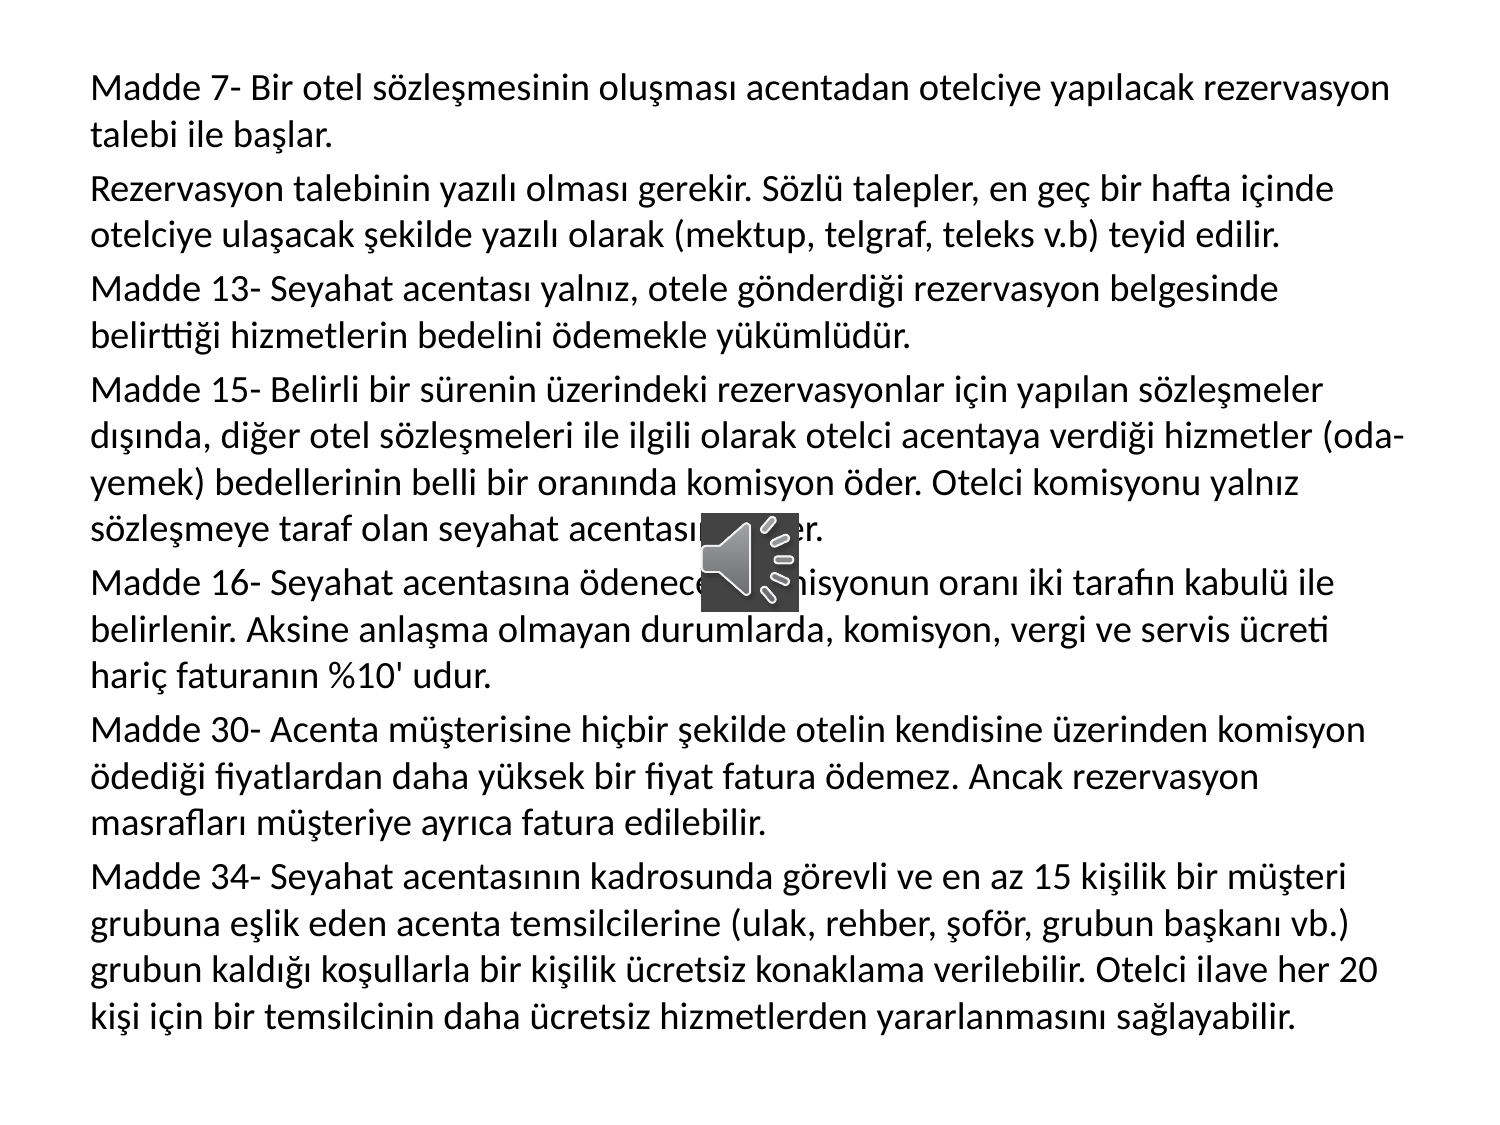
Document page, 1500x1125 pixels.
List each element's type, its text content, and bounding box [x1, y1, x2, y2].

list Madde 7- Bir otel sözleşmesinin oluşması acentadan otelciye yapılacak rezervasyon talebi ile başlar. Rezervasyon talebinin yazılı olması gerekir. Sözlü talepler, en geç bir hafta içinde otelciye ulaşacak şekilde yazılı olarak (mektup, telgraf, teleks v.b) teyid edilir. Madde 13- Seyahat acentası yalnız, otele gönderdiği rezervasyon belgesinde belirttiği hizmetlerin bedelini ödemekle yükümlüdür. Madde 15- Belirli bir sürenin üzerindeki rezervasyonlar için yapılan sözleşmeler dışında, diğer otel sözleşmeleri ile ilgili olarak otelci acentaya verdiği hizmetler (oda-yemek) bedellerinin belli bir oranında komisyon öder. Otelci komisyonu yalnız sözleşmeye taraf olan seyahat acentasına öder. Madde 16- Seyahat acentasına ödenecek komisyonun oranı iki tarafın kabulü ile belirlenir. Aksine anlaşma olmayan durumlarda, komisyon, vergi ve servis ücreti hariç faturanın %10' udur. Madde 30- Acenta müşterisine hiçbir şekilde otelin kendisine üzerinden komisyon ödediği fiyatlardan daha yüksek bir fiyat fatura ödemez. Ancak rezervasyon masrafları müşteriye ayrıca fatura edilebilir. Madde 34- Seyahat acentasının kadrosunda görevli ve en az 15 kişilik bir müşteri grubuna eşlik eden acenta temsilcilerine (ulak, rehber, şoför, grubun başkanı vb.) grubun kaldığı koşullarla bir kişilik ücretsiz konaklama verilebilir. Otelci ilave her 20 kişi için bir temsilcinin daha ücretsiz hizmetlerden yararlanmasını sağlayabilir. [75, 54, 1425, 1047]
picture [699, 512, 801, 613]
